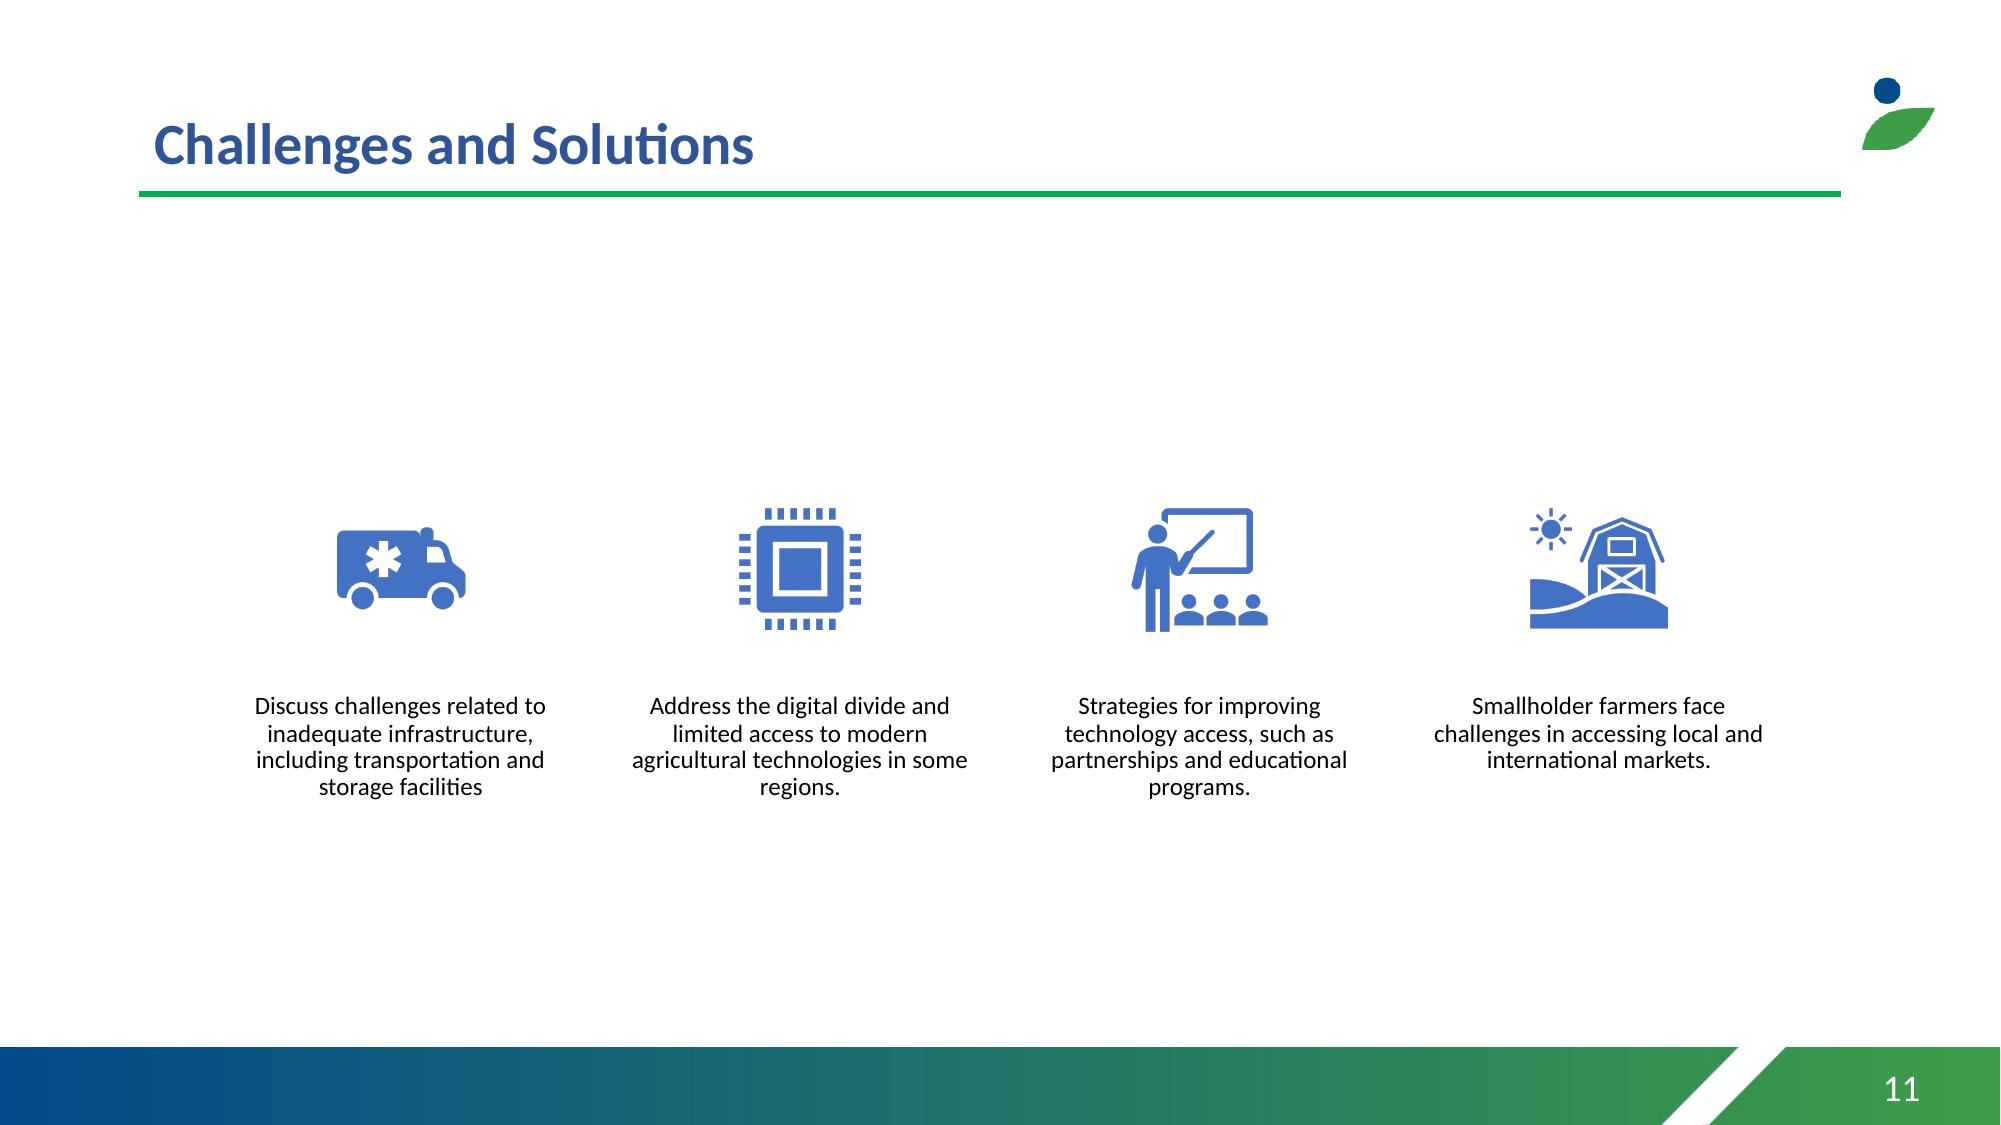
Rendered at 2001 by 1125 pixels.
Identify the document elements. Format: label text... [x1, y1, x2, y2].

picture [1840, 53, 1952, 175]
slide_number 11 [1725, 1056, 1936, 1103]
picture [0, 1047, 2000, 1125]
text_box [137, 295, 1863, 1010]
title Challenges and Solutions [139, 59, 1783, 185]
